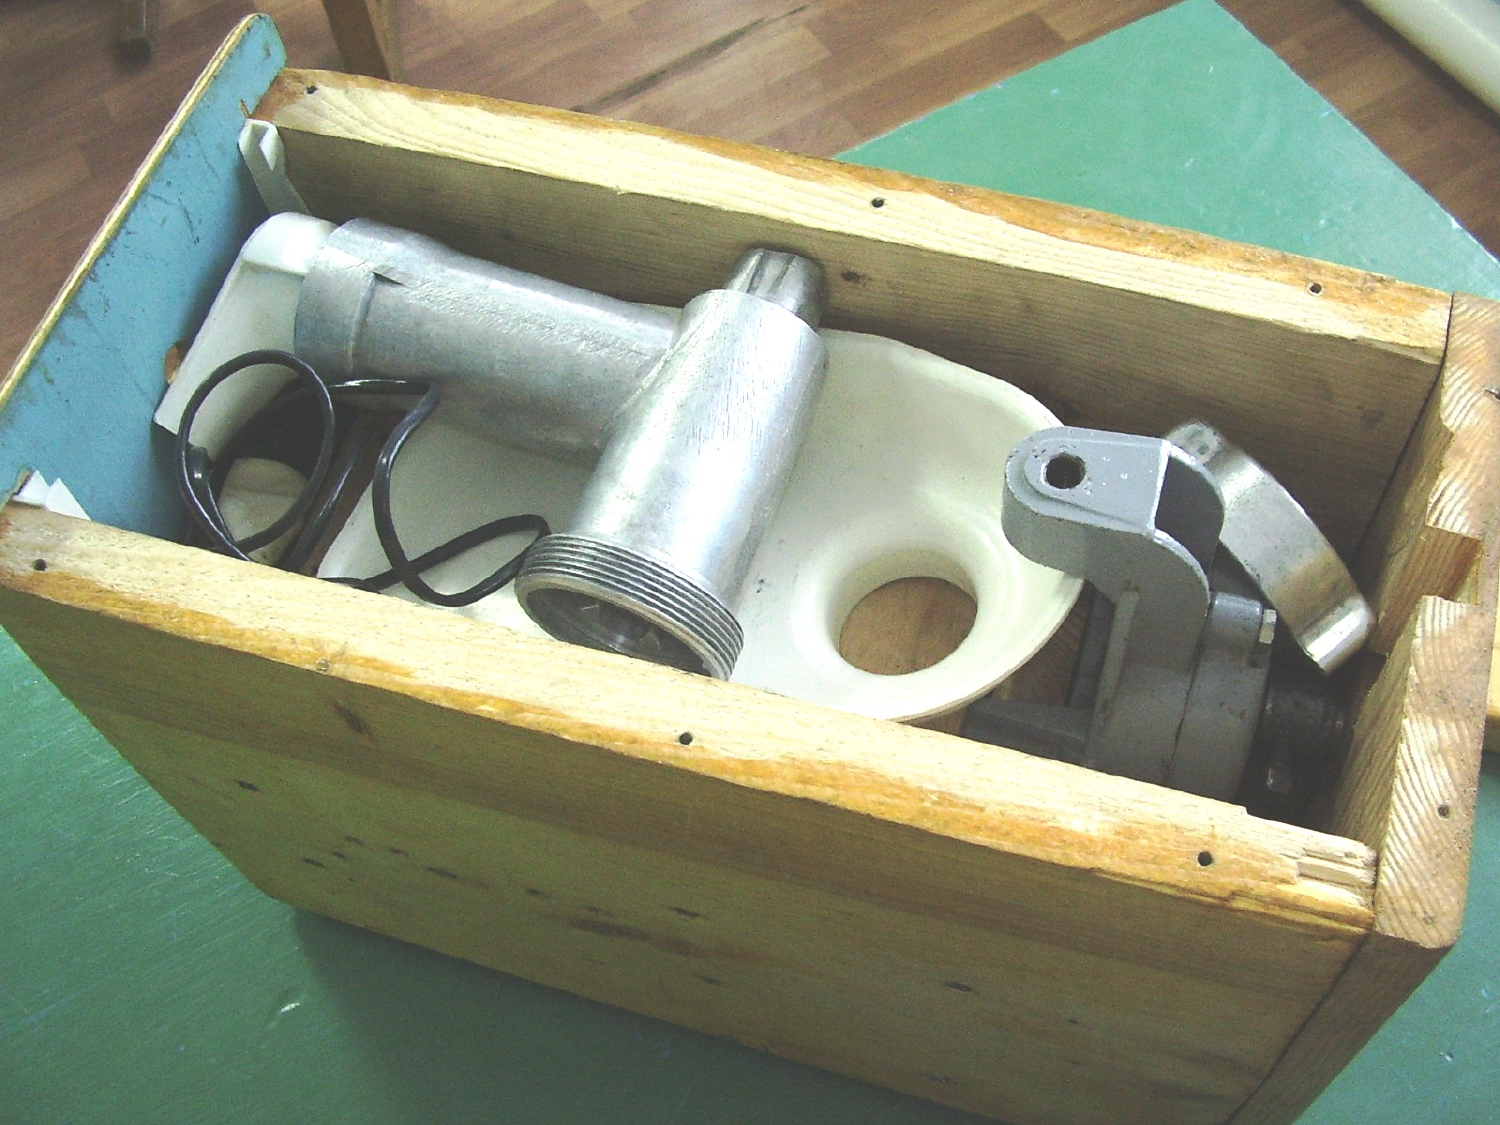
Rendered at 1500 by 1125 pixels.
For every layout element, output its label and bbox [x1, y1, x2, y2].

list [0, 0, 1500, 1125]
